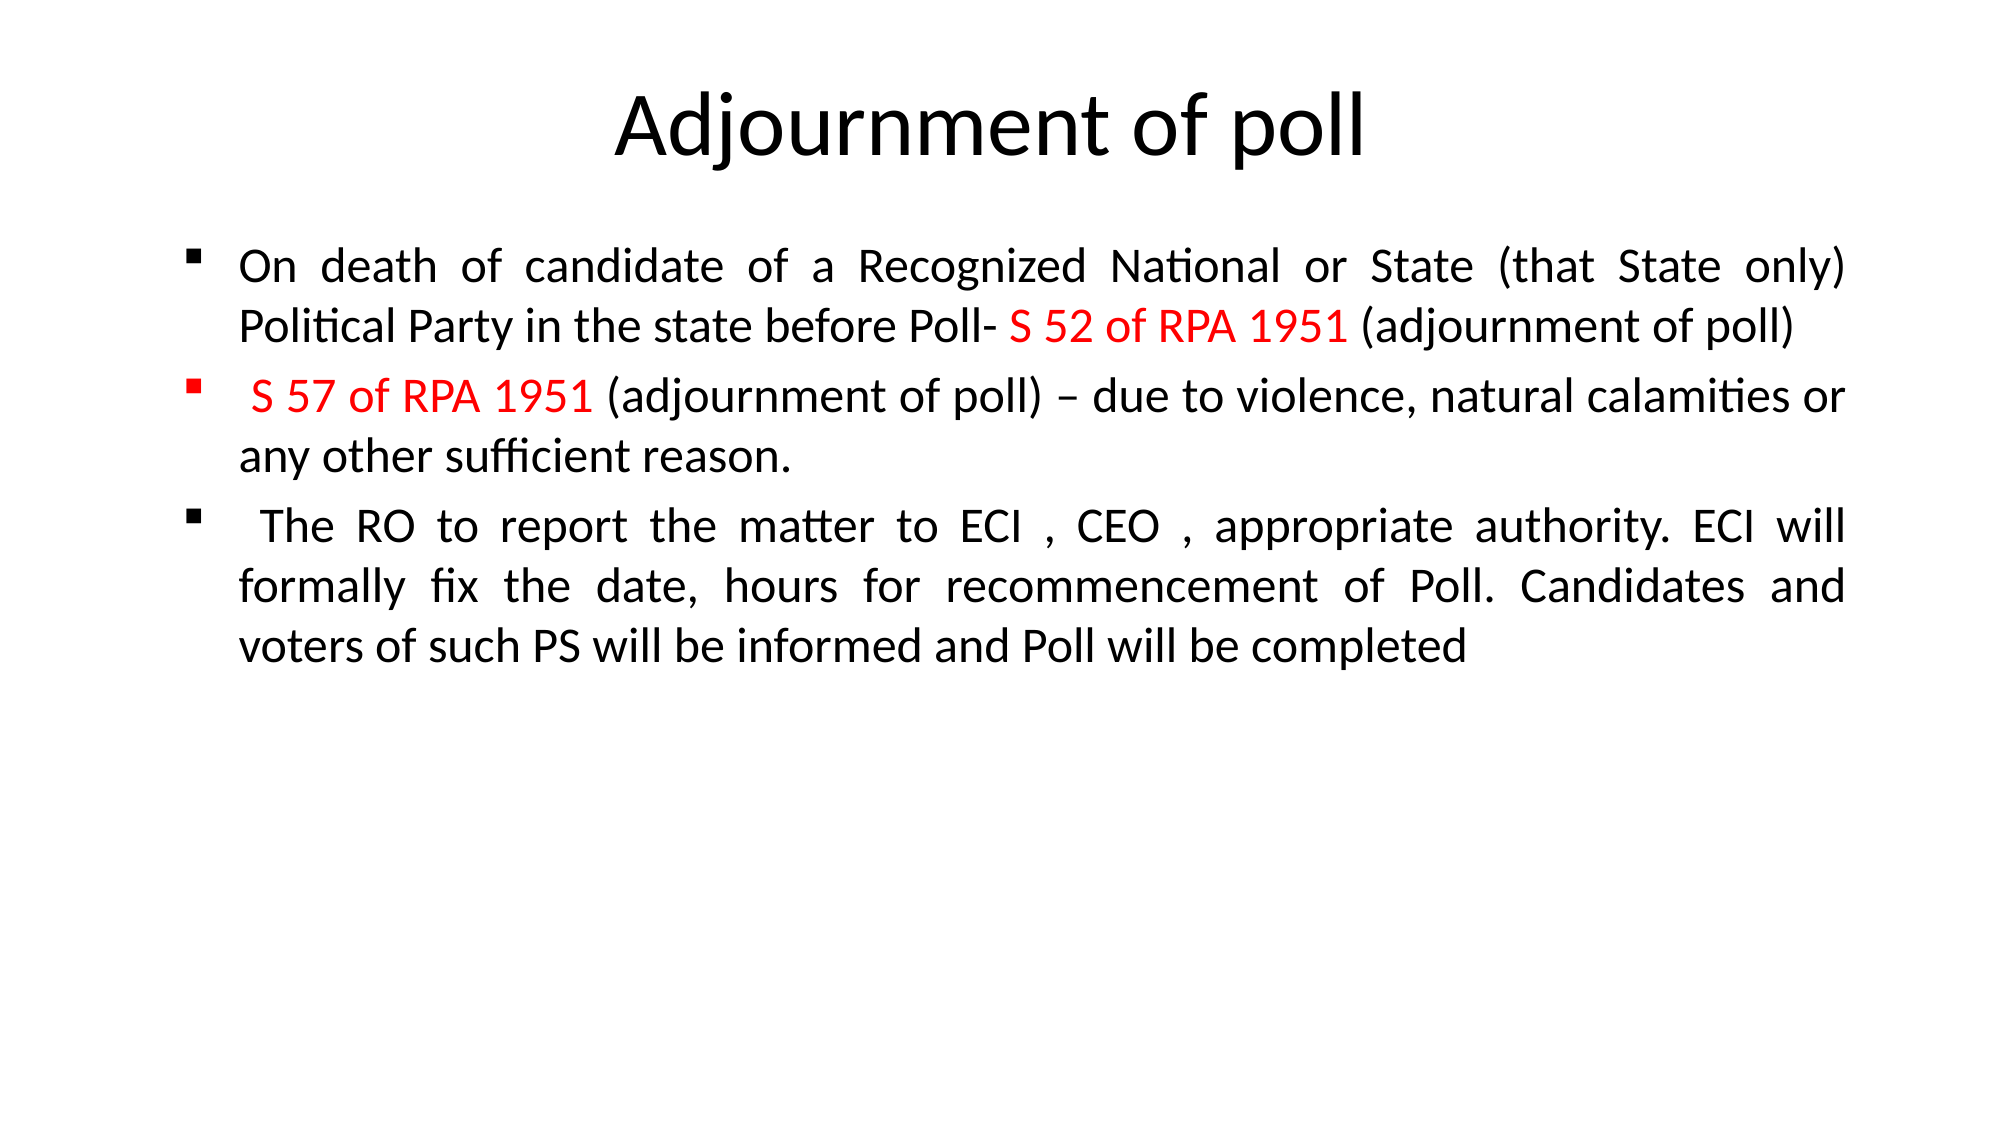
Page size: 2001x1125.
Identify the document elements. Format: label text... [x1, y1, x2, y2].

title Adjournment of poll [75, 72, 1909, 166]
list On death of candidate of a Recognized National or State (that State only) Political Party in the state before Poll- S 52 of RPA 1951 (adjournment of poll) S 57 of RPA 1951 (adjournment of poll) – due to violence, natural calamities or any other sufficient reason. The RO to report the matter to ECI , CEO , appropriate authority. ECI will formally fix the date, hours for recommencement of Poll. Candidates and voters of such PS will be informed and Poll will be completed [167, 224, 1863, 925]
